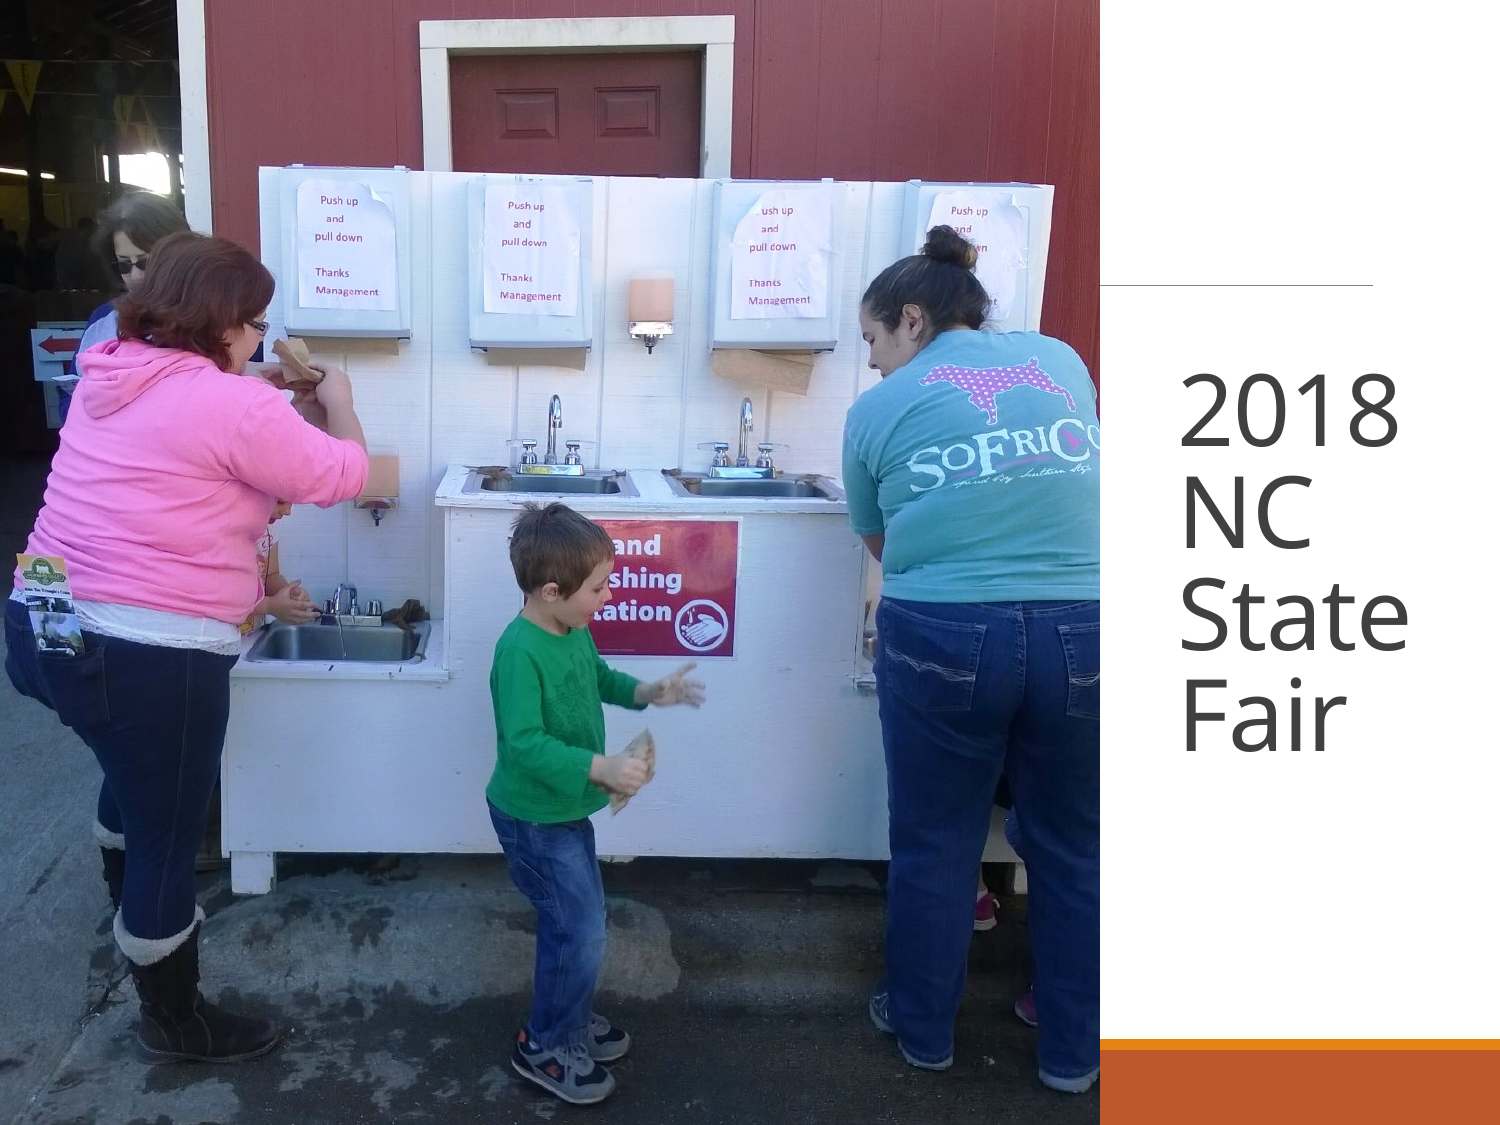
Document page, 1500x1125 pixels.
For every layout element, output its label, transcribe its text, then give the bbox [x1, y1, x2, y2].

title 2018 NC State Fair [1162, 62, 1438, 780]
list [0, 0, 1101, 1125]
